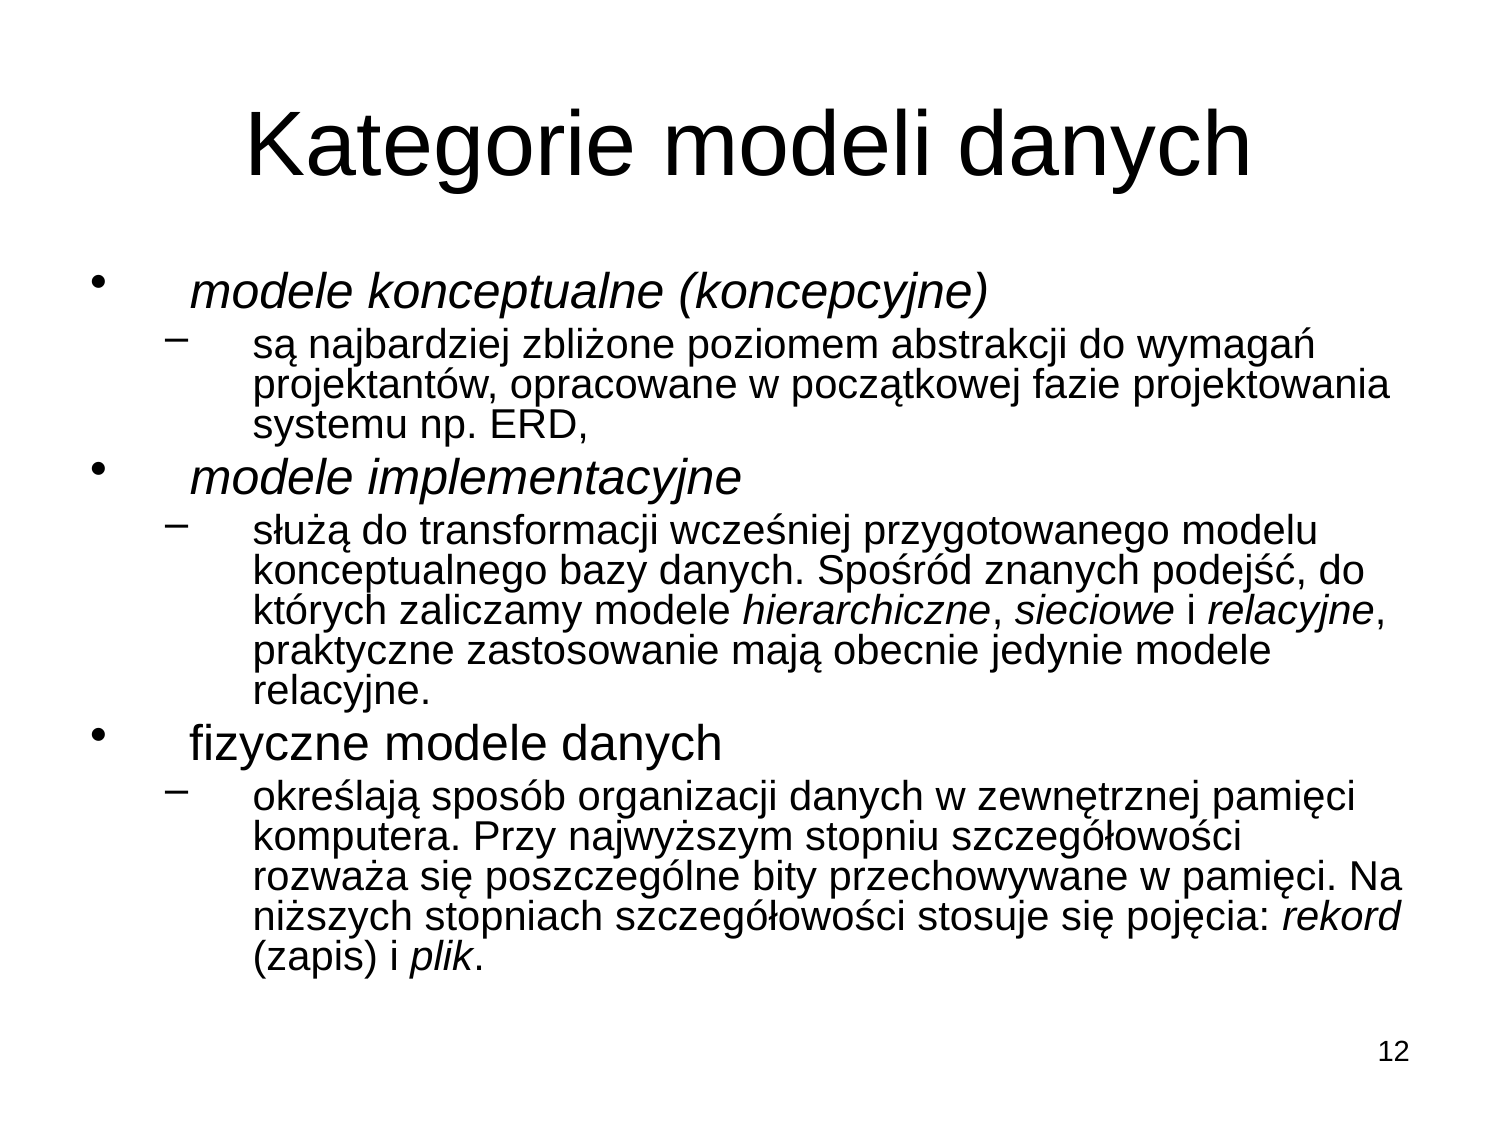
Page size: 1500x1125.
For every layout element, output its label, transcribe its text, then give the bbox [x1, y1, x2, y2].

list modele konceptualne (koncepcyjne) są najbardziej zbliżone poziomem abstrakcji do wymagań projektantów, opracowane w początkowej fazie projektowania systemu np. ERD, modele implementacyjne służą do transformacji wcześniej przygotowanego modelu konceptualnego bazy danych. Spośród znanych podejść, do których zaliczamy modele hierarchiczne, sieciowe i relacyjne, praktyczne zastosowanie mają obecnie jedynie modele relacyjne. fizyczne modele danych określają sposób organizacji danych w zewnętrznej pamięci komputera. Przy najwyższym stopniu szczegółowości rozważa się poszczególne bity przechowywane w pamięci. Na niższych stopniach szczegółowości stosuje się pojęcia: rekord (zapis) i plik. [75, 262, 1425, 1005]
slide_number 12 [1074, 1024, 1425, 1103]
title Kategorie modeli danych [75, 45, 1425, 233]
